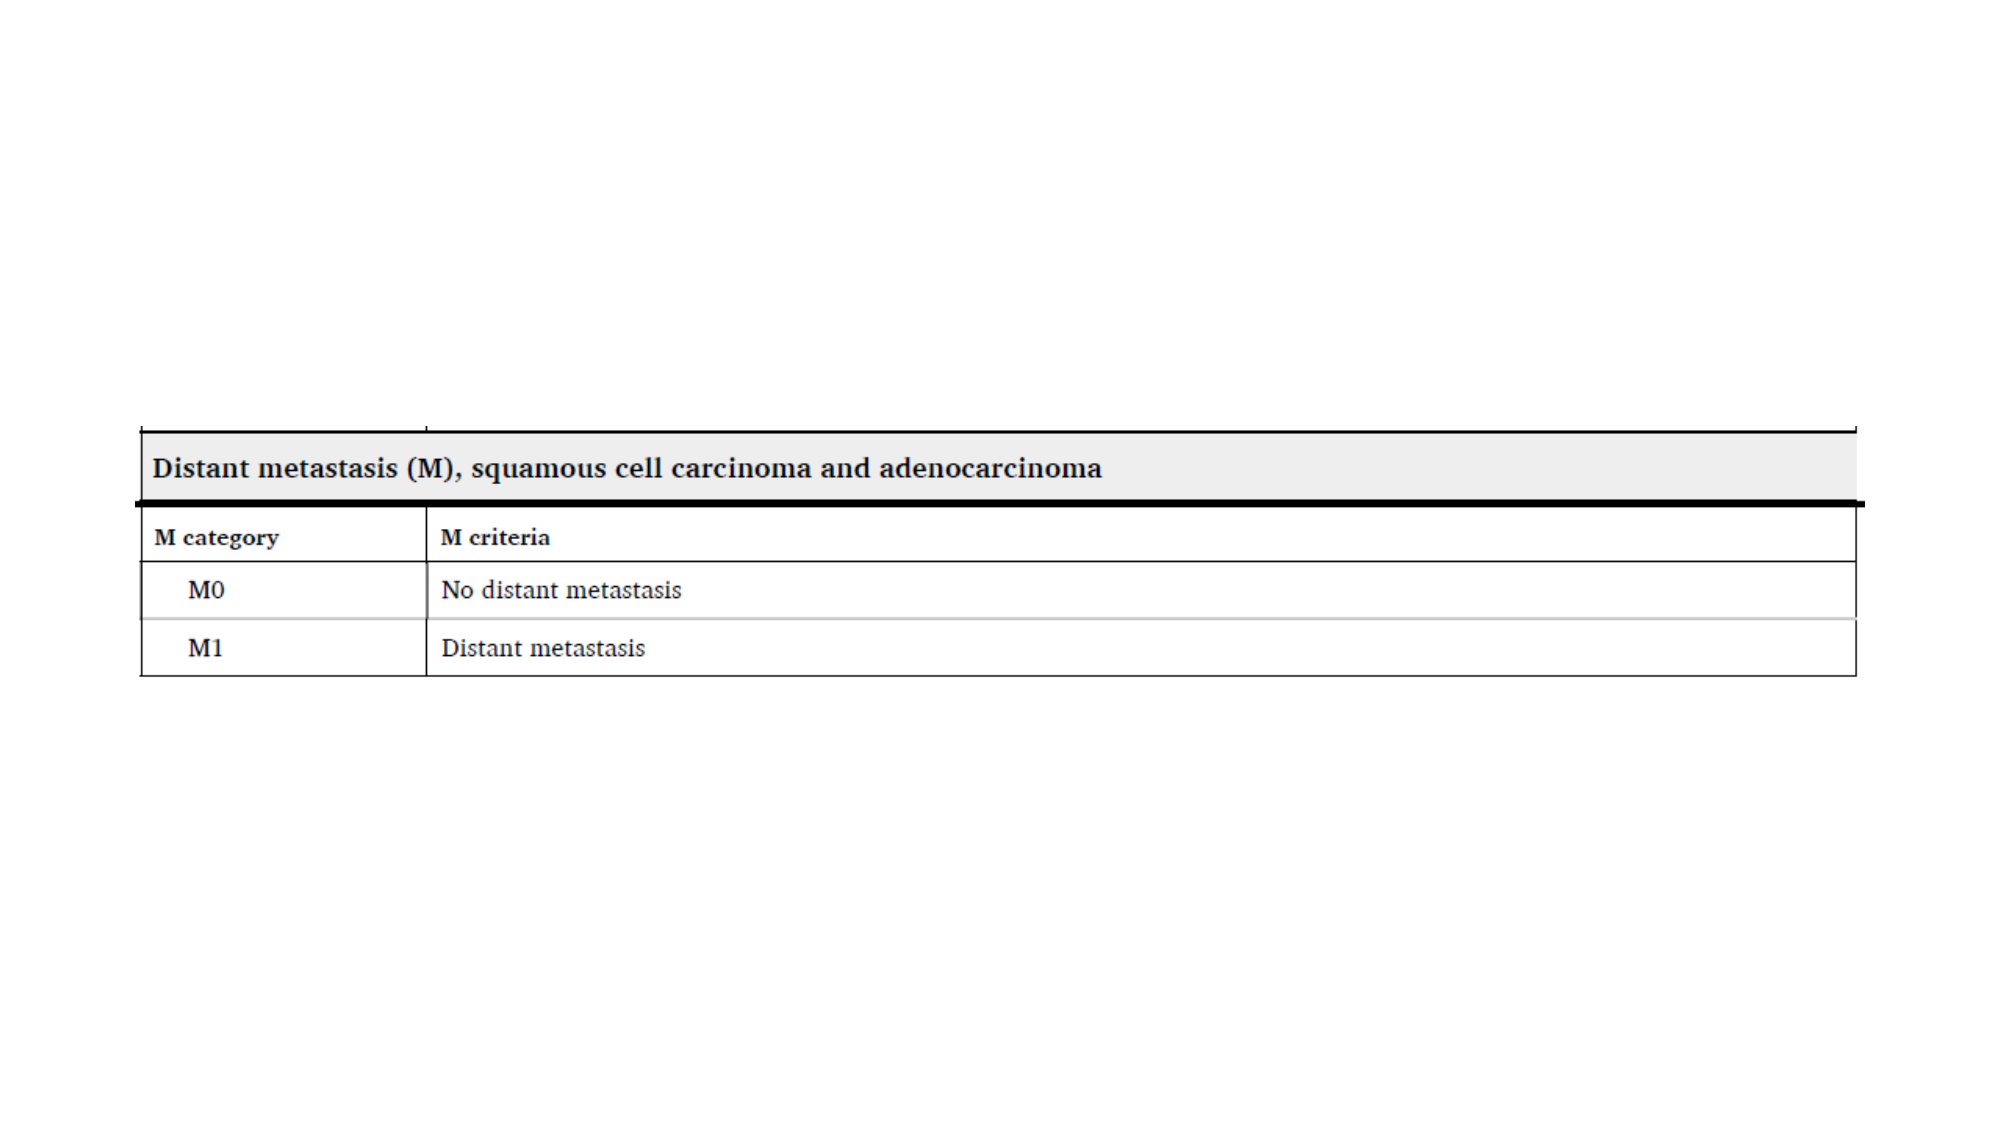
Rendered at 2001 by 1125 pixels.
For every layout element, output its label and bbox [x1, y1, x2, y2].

picture [135, 426, 1865, 699]
